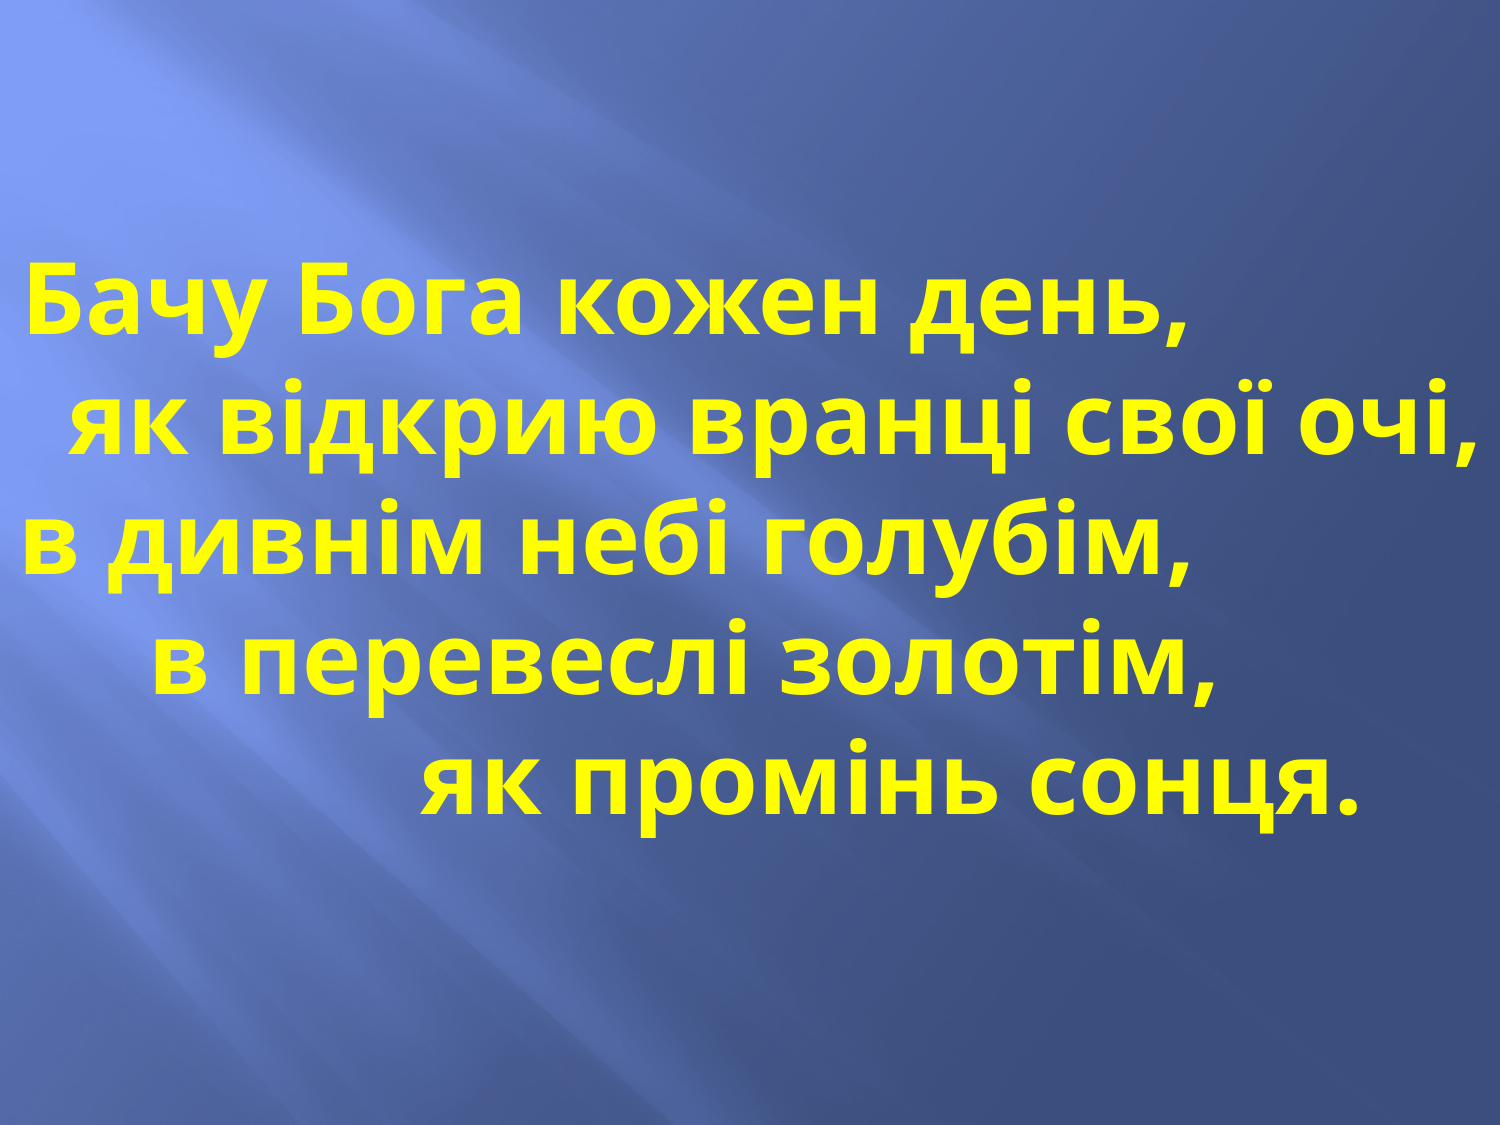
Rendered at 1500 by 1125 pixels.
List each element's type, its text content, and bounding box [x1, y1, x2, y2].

list Бачу Бога кожен день, як відкрию вранці свої очі, в дивнім небі голубім, в перевеслі золотім, як промінь сонця. [0, 87, 1500, 1125]
